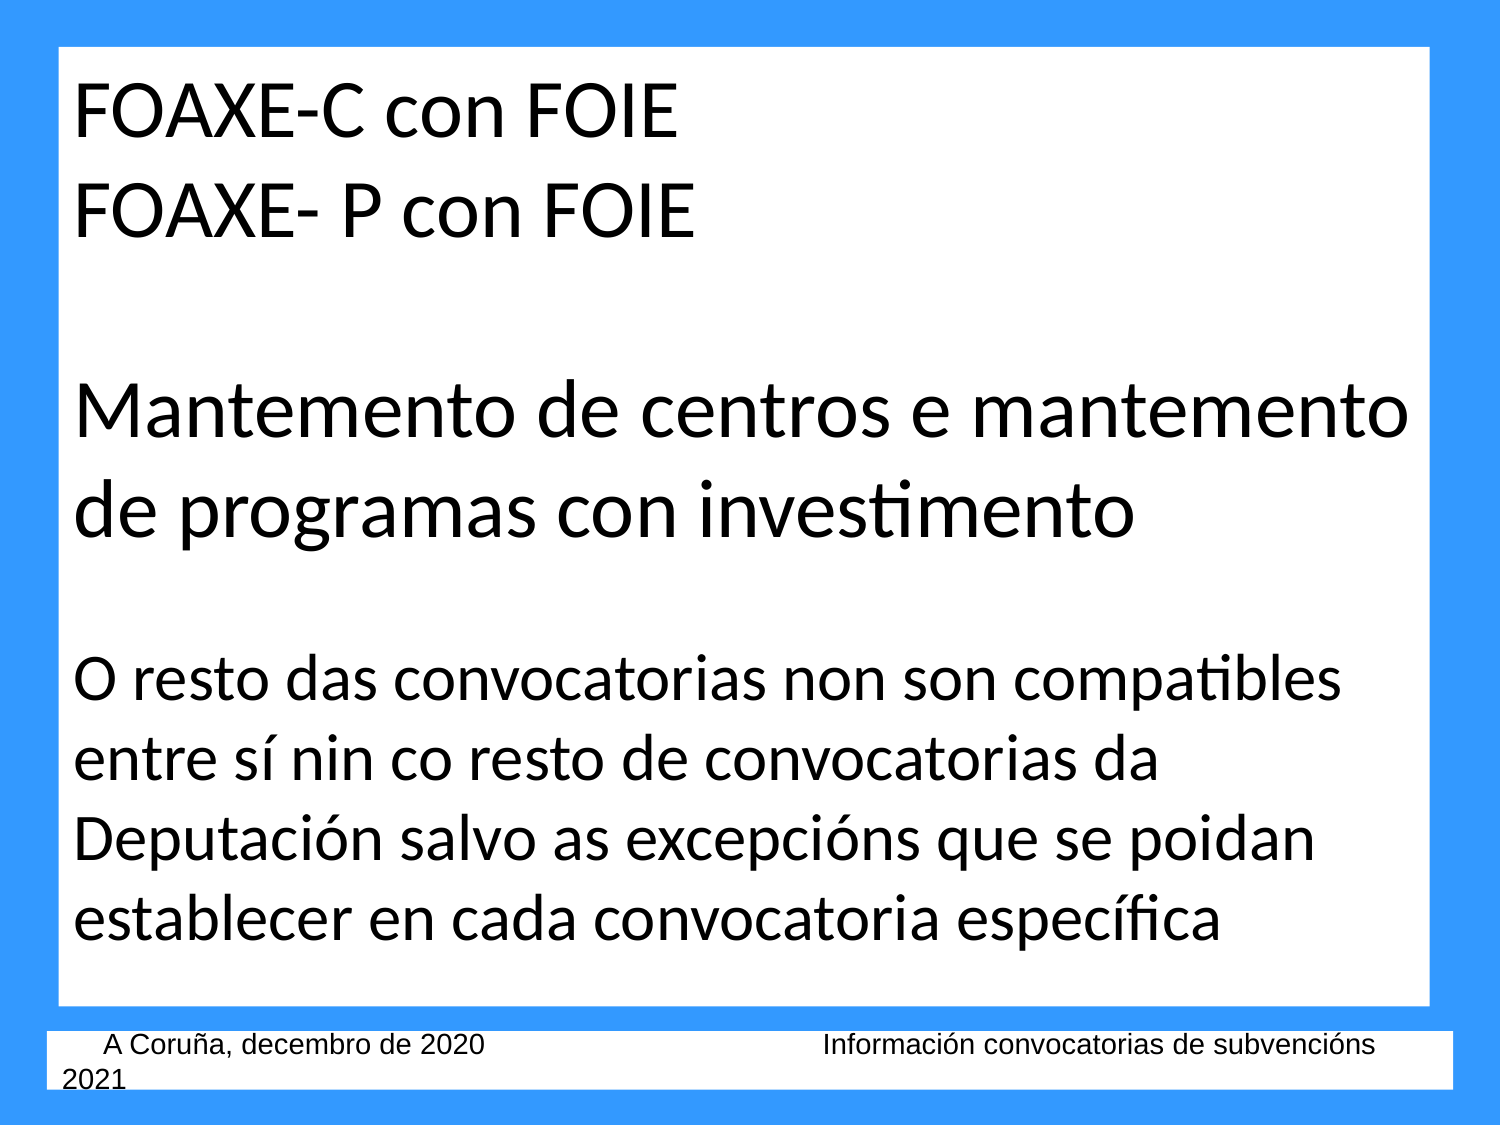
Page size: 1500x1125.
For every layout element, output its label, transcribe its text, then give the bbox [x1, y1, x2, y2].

text_box FOAXE-C con FOIE FOAXE- P con FOIE Mantemento de centros e mantemento de programas con investimento O resto das convocatorias non son compatibles entre sí nin co resto de convocatorias da Deputación salvo as excepcións que se poidan establecer en cada convocatoria específica [58, 46, 1430, 1007]
text_box A Coruña, decembro de 2020 Información convocatorias de subvencións 2021 [46, 1031, 1454, 1090]
